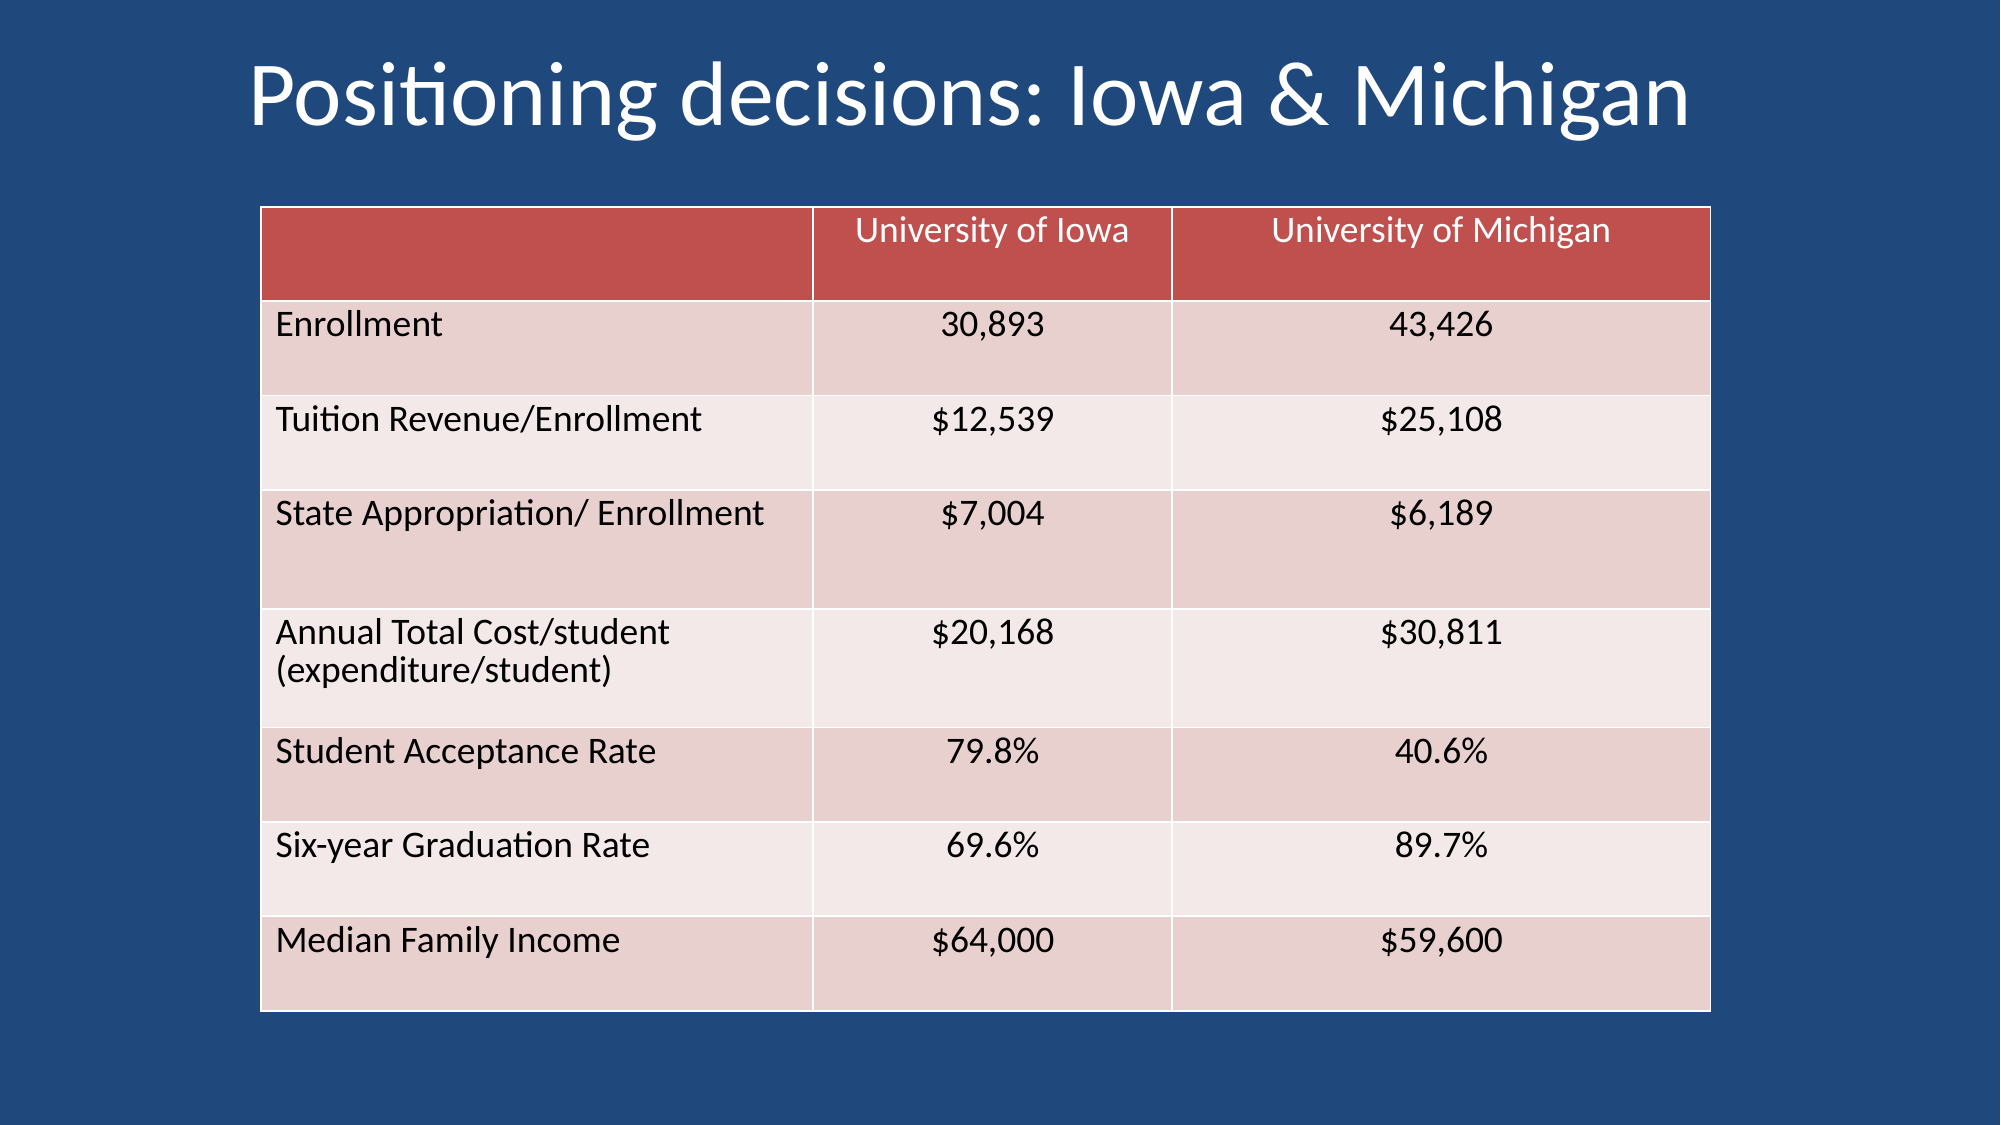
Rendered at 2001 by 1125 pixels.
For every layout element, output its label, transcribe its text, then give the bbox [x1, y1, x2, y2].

table_cell $12,539 [814, 396, 1171, 489]
table_cell 69.6% [814, 823, 1171, 915]
table_cell $7,004 [814, 491, 1171, 608]
table_cell 79.8% [814, 728, 1171, 821]
table_cell $64,000 [814, 917, 1171, 1010]
table_cell Annual Total Cost/student (expenditure/student) [262, 610, 812, 727]
table_header [262, 208, 812, 300]
table_cell Six-year Graduation Rate [262, 823, 812, 915]
table_cell 40.6% [1173, 728, 1710, 821]
table_header University of Iowa [814, 208, 1171, 300]
table_cell $30,811 [1173, 610, 1710, 727]
table_cell $25,108 [1173, 396, 1710, 489]
table_cell $20,168 [814, 610, 1171, 727]
table_cell State Appropriation/ Enrollment [262, 491, 812, 608]
table_cell Enrollment [262, 302, 812, 395]
table_cell $6,189 [1173, 491, 1710, 608]
table_cell Median Family Income [262, 917, 812, 1010]
table_cell Student Acceptance Rate [262, 728, 812, 821]
table_cell 89.7% [1173, 823, 1710, 915]
table_cell 30,893 [814, 302, 1171, 395]
table_cell $59,600 [1173, 917, 1710, 1010]
title Positioning decisions: Iowa & Michigan [219, 37, 1724, 140]
table_cell 43,426 [1173, 302, 1710, 395]
table_cell Tuition Revenue/Enrollment [262, 396, 812, 489]
table_header University of Michigan [1173, 208, 1710, 300]
